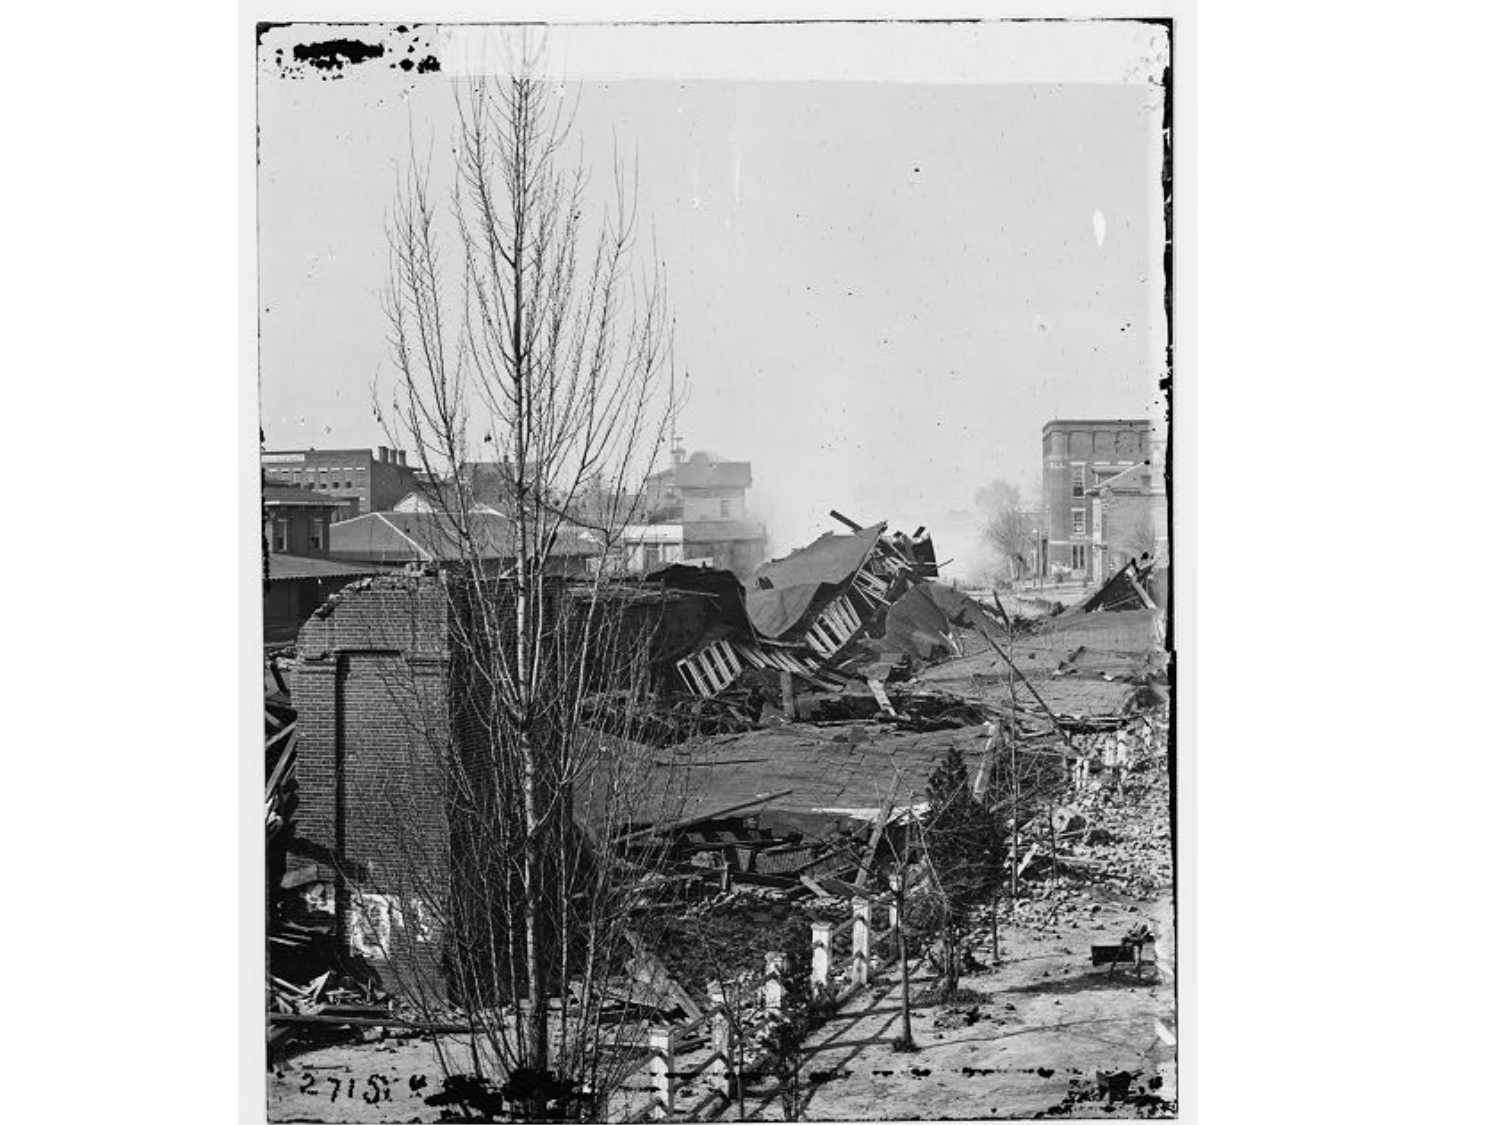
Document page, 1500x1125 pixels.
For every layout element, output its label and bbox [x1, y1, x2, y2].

picture [237, 0, 1201, 1125]
